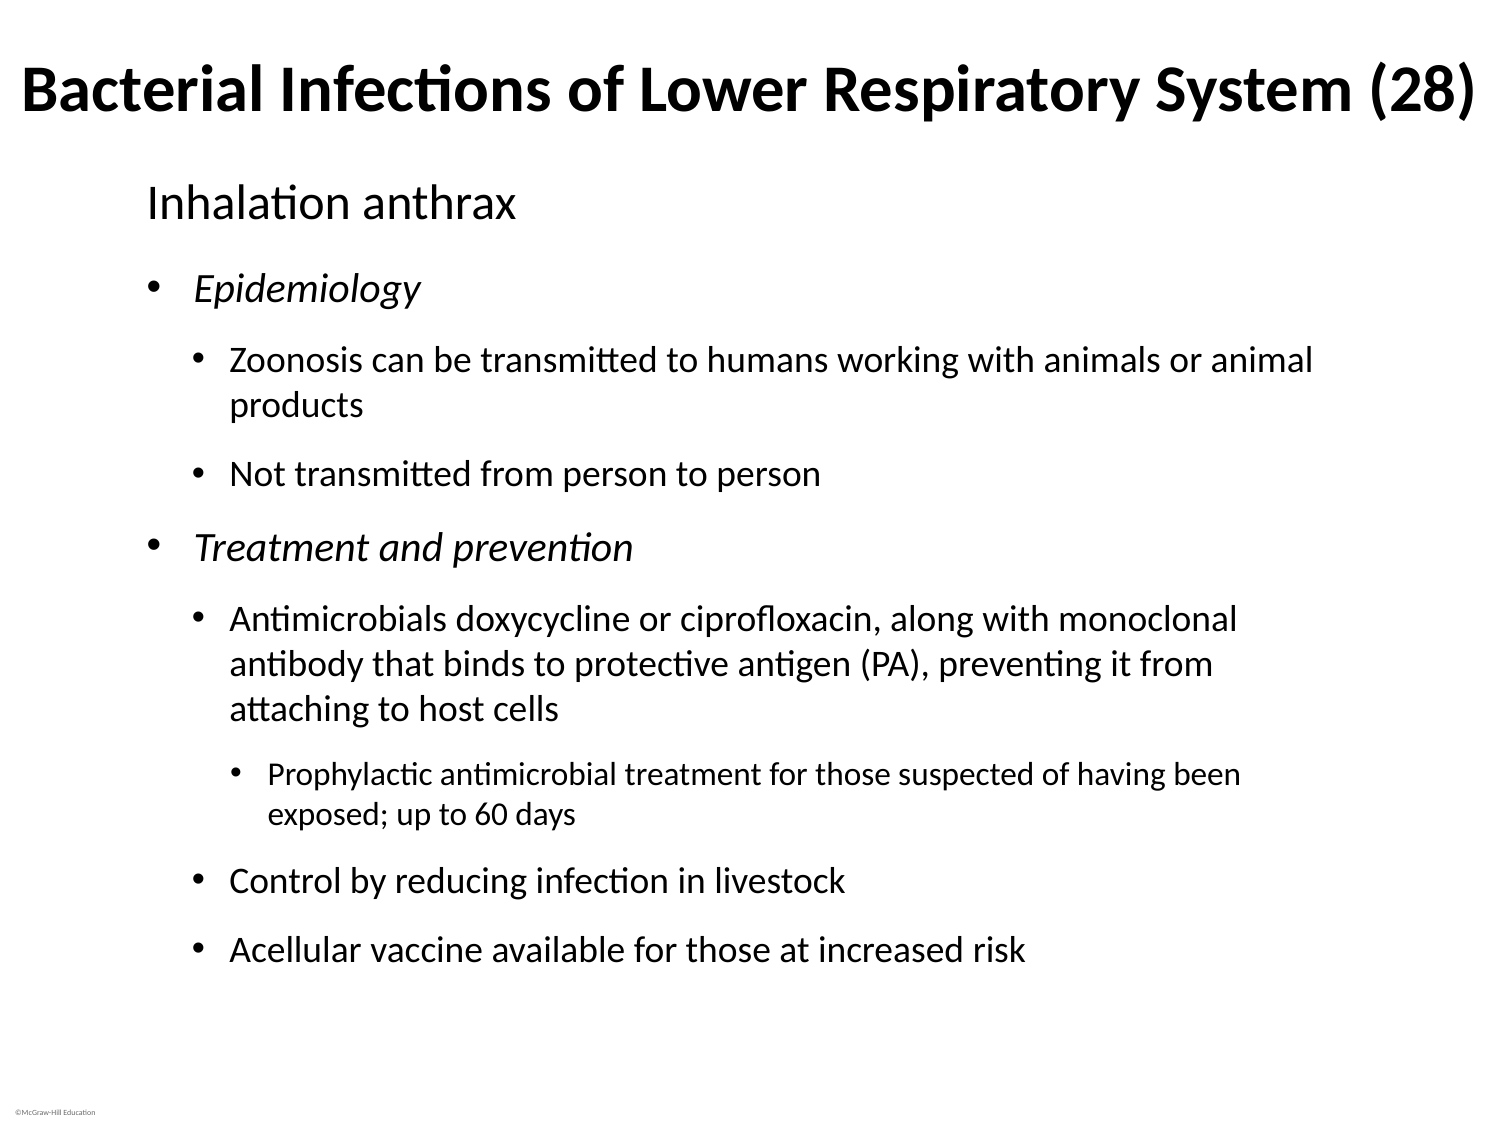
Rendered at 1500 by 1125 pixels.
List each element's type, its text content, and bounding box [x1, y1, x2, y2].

list Inhalation anthrax Epidemiology Zoonosis can be transmitted to humans working with animals or animal products Not transmitted from person to person Treatment and prevention Antimicrobials doxycycline or ciprofloxacin, along with monoclonal antibody that binds to protective antigen (PA), preventing it from attaching to host cells Prophylactic antimicrobial treatment for those suspected of having been exposed; up to 60 days Control by reducing infection in livestock Acellular vaccine available for those at increased risk [131, 162, 1350, 988]
title Bacterial Infections of Lower Respiratory System (28) [3, 37, 1497, 138]
